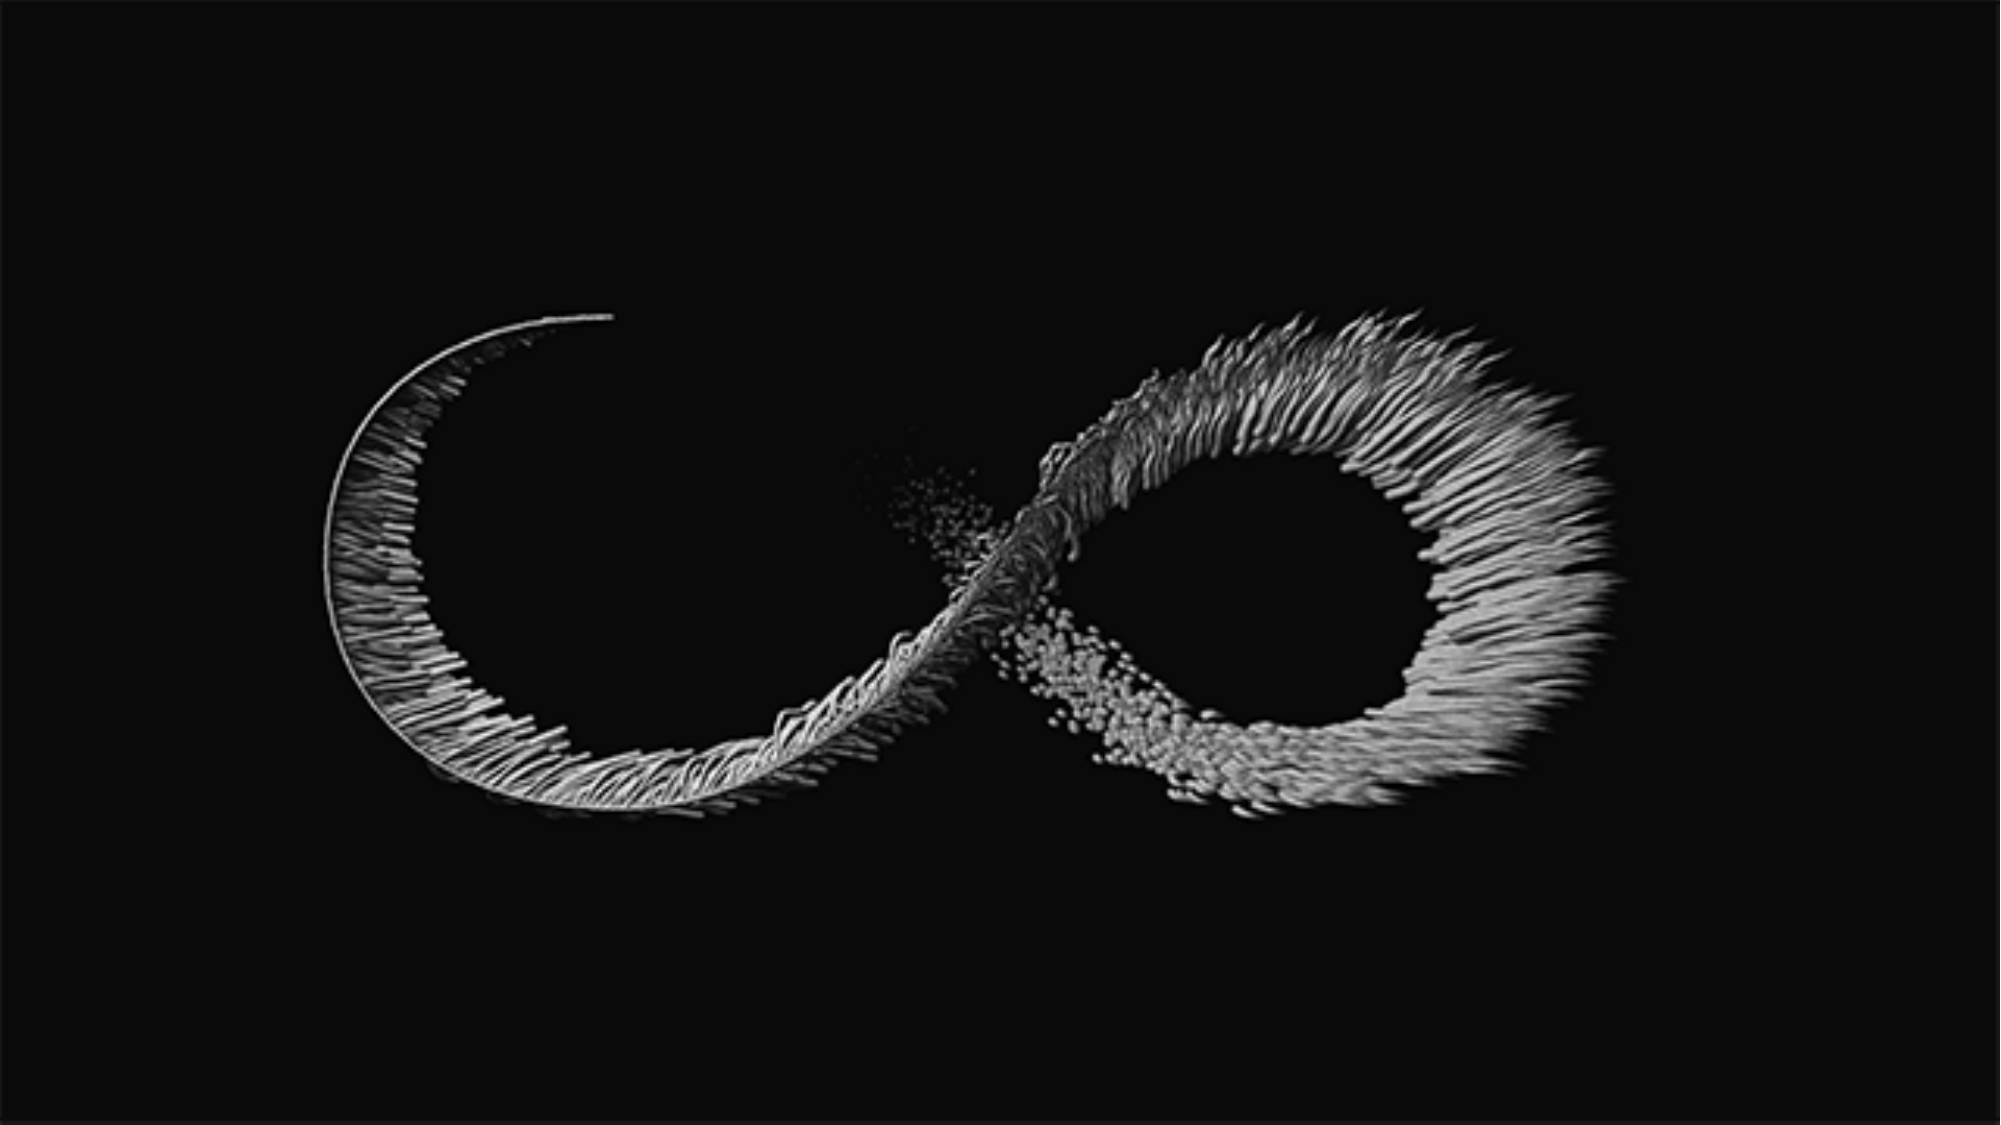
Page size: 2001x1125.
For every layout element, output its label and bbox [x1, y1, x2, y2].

list [0, 0, 2000, 1125]
